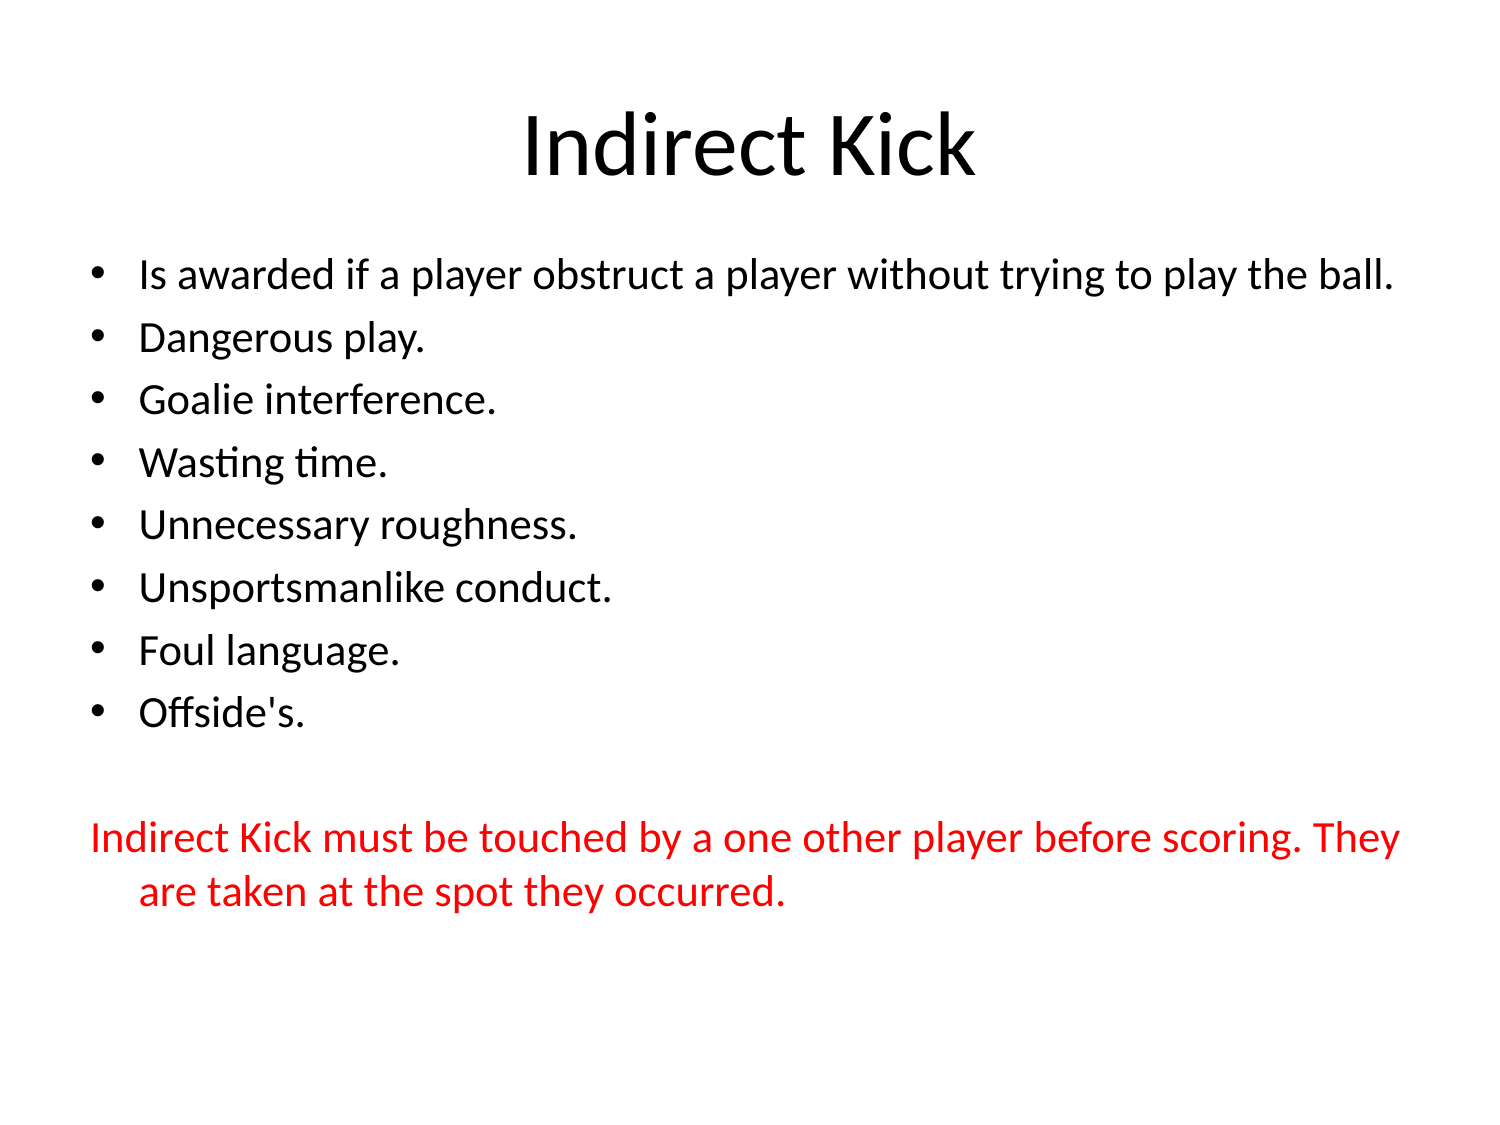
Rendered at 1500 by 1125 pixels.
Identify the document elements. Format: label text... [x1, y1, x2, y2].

list Is awarded if a player obstruct a player without trying to play the ball. Dangerous play. Goalie interference. Wasting time. Unnecessary roughness. Unsportsmanlike conduct. Foul language. Offside's. Indirect Kick must be touched by a one other player before scoring. They are taken at the spot they occurred. [75, 237, 1425, 980]
title Indirect Kick [75, 45, 1425, 233]
